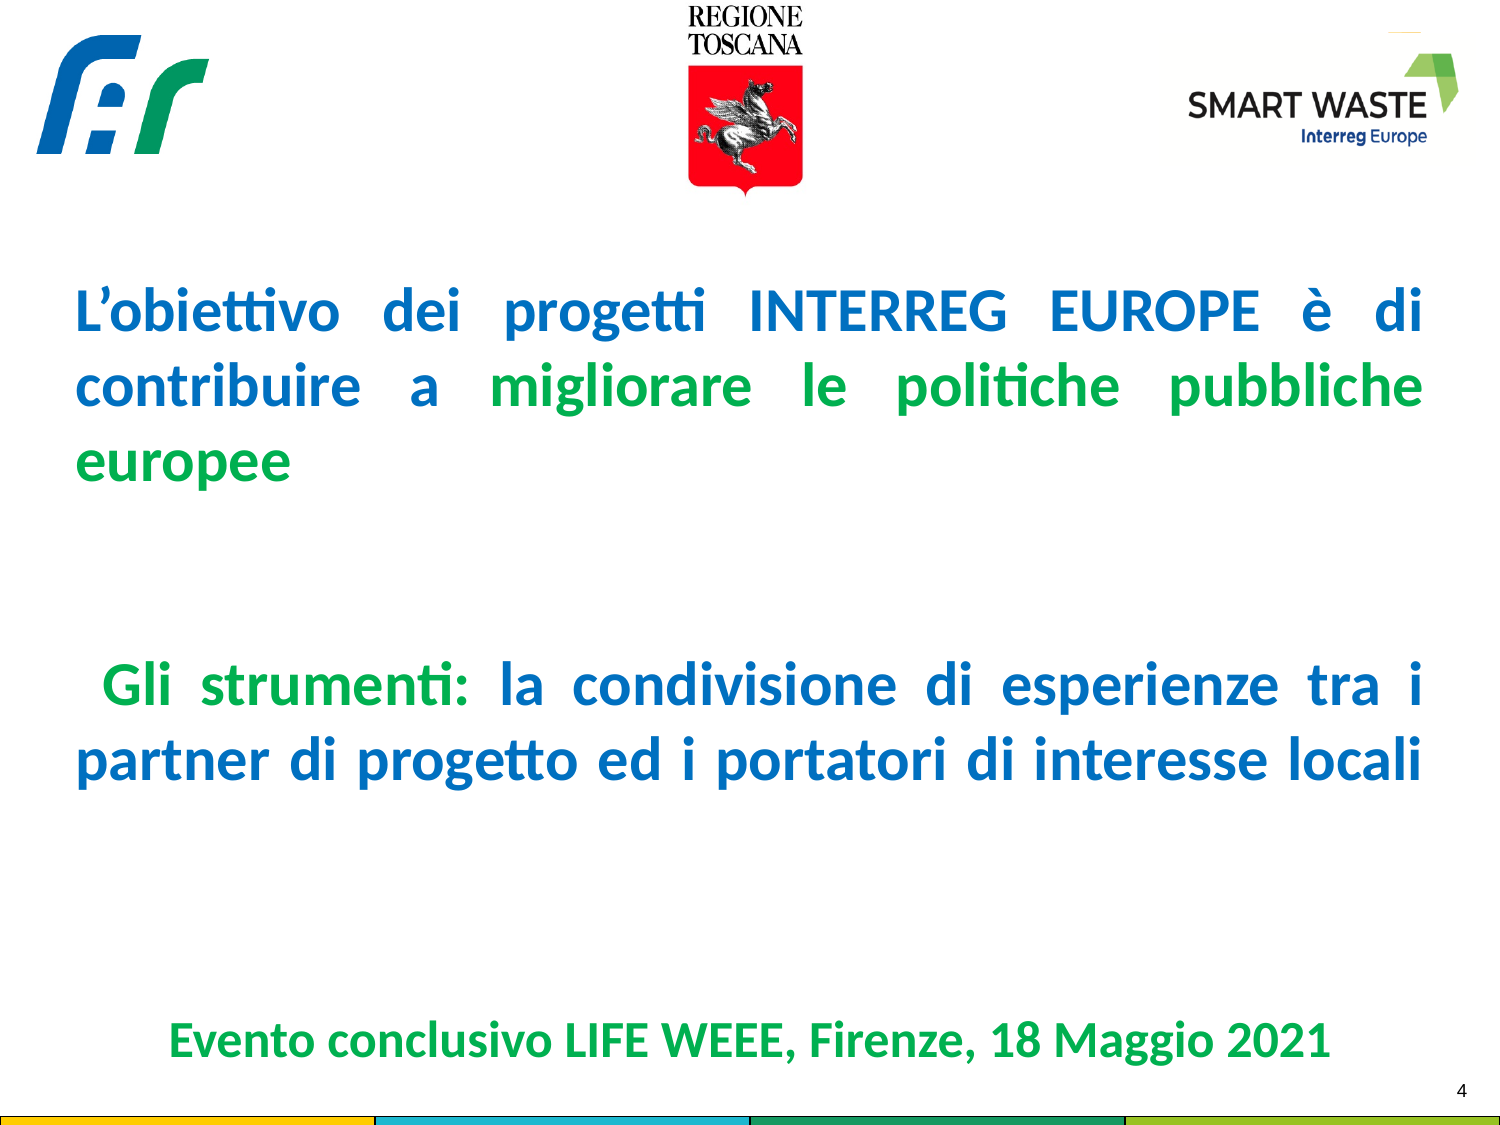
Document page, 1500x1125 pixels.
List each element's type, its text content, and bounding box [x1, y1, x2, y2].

title L’obiettivo dei progetti INTERREG EUROPE è di contribuire a migliorare le politiche pubbliche europee Gli strumenti: la condivisione di esperienze tra i partner di progetto ed i portatori di interesse locali [60, 527, 1441, 835]
text_box Evento conclusivo LIFE WEEE, Firenze, 18 Maggio 2021 [99, 993, 1402, 1080]
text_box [35, 0, 1476, 247]
